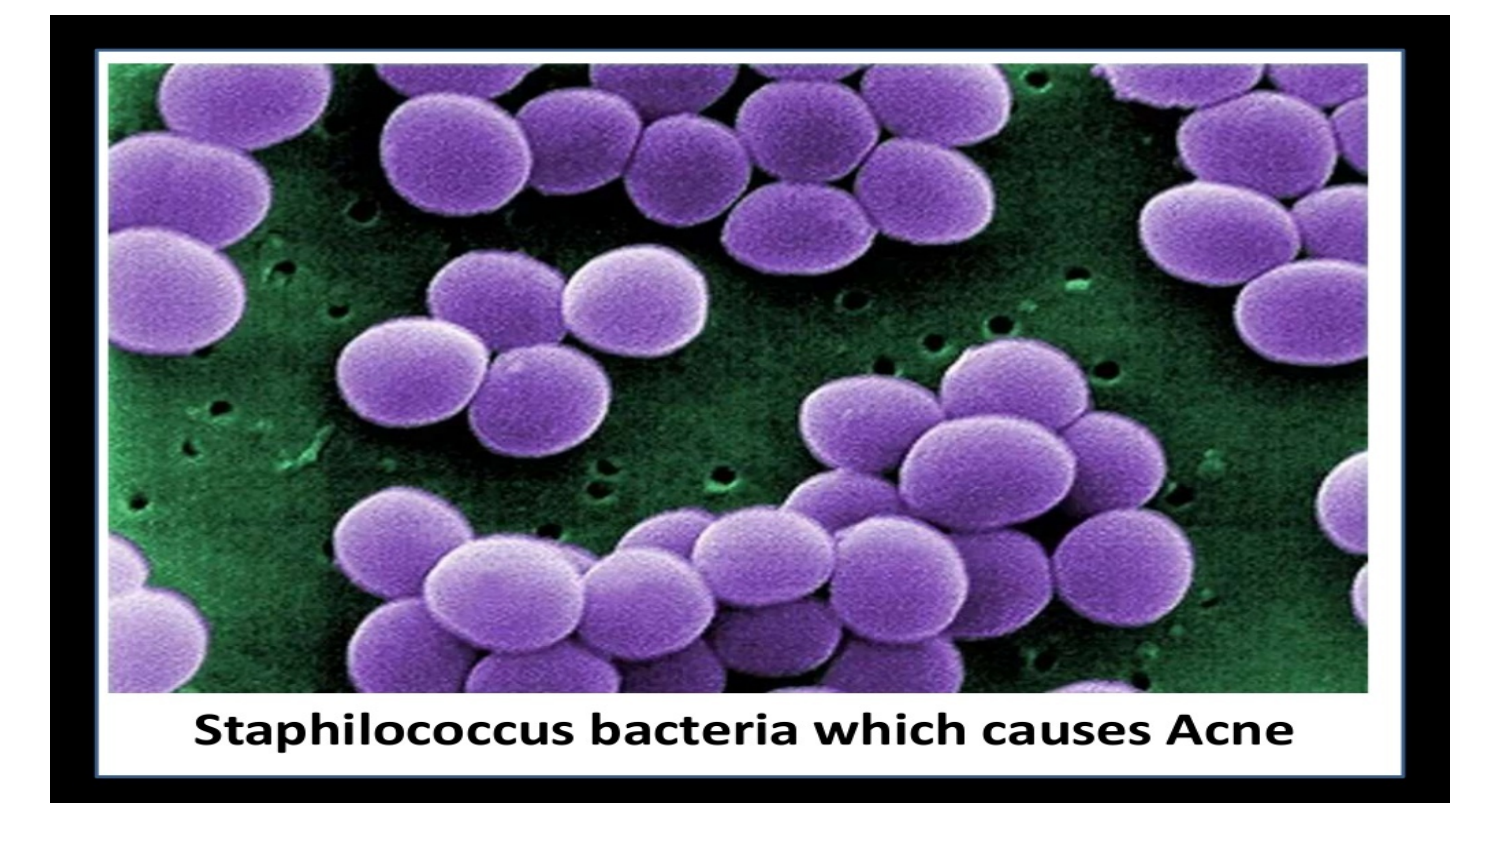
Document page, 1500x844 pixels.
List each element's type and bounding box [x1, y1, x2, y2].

picture [50, 15, 1450, 803]
